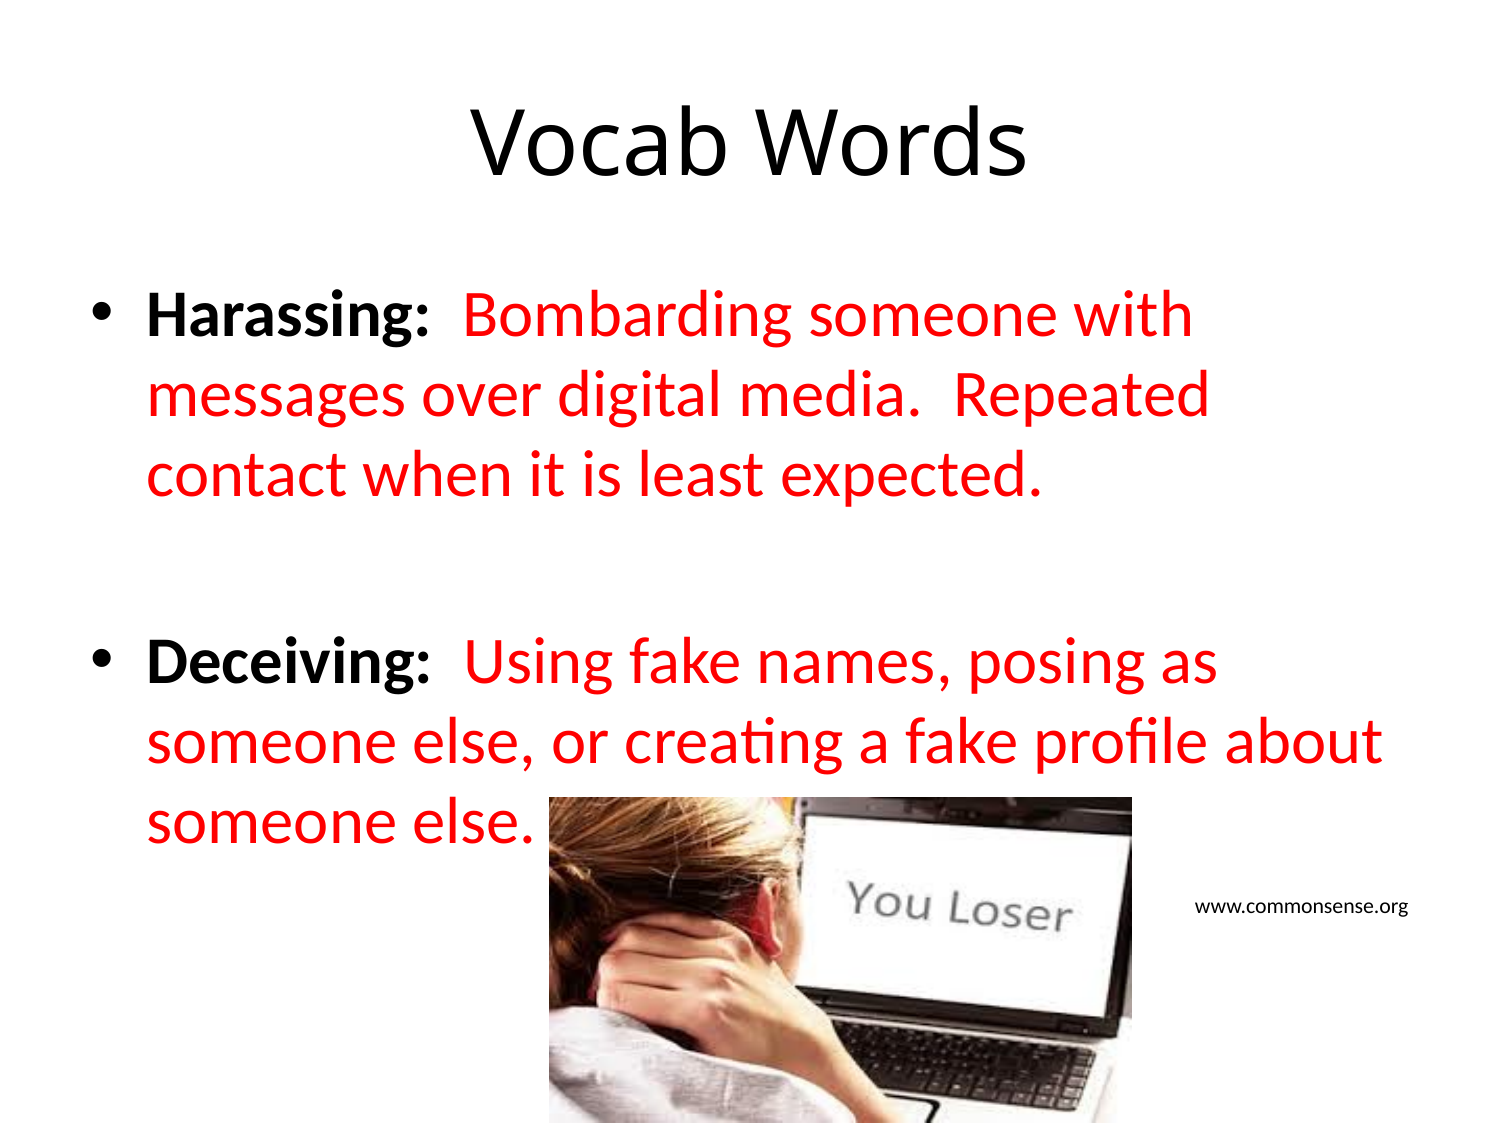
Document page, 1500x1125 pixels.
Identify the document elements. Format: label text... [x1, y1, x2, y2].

title Vocab Words [75, 45, 1425, 233]
picture [549, 797, 1132, 1124]
list Harassing: Bombarding someone with messages over digital media. Repeated contact when it is least expected. Deceiving: Using fake names, posing as someone else, or creating a fake profile about someone else. www.commonsense.org [75, 262, 1425, 1050]
